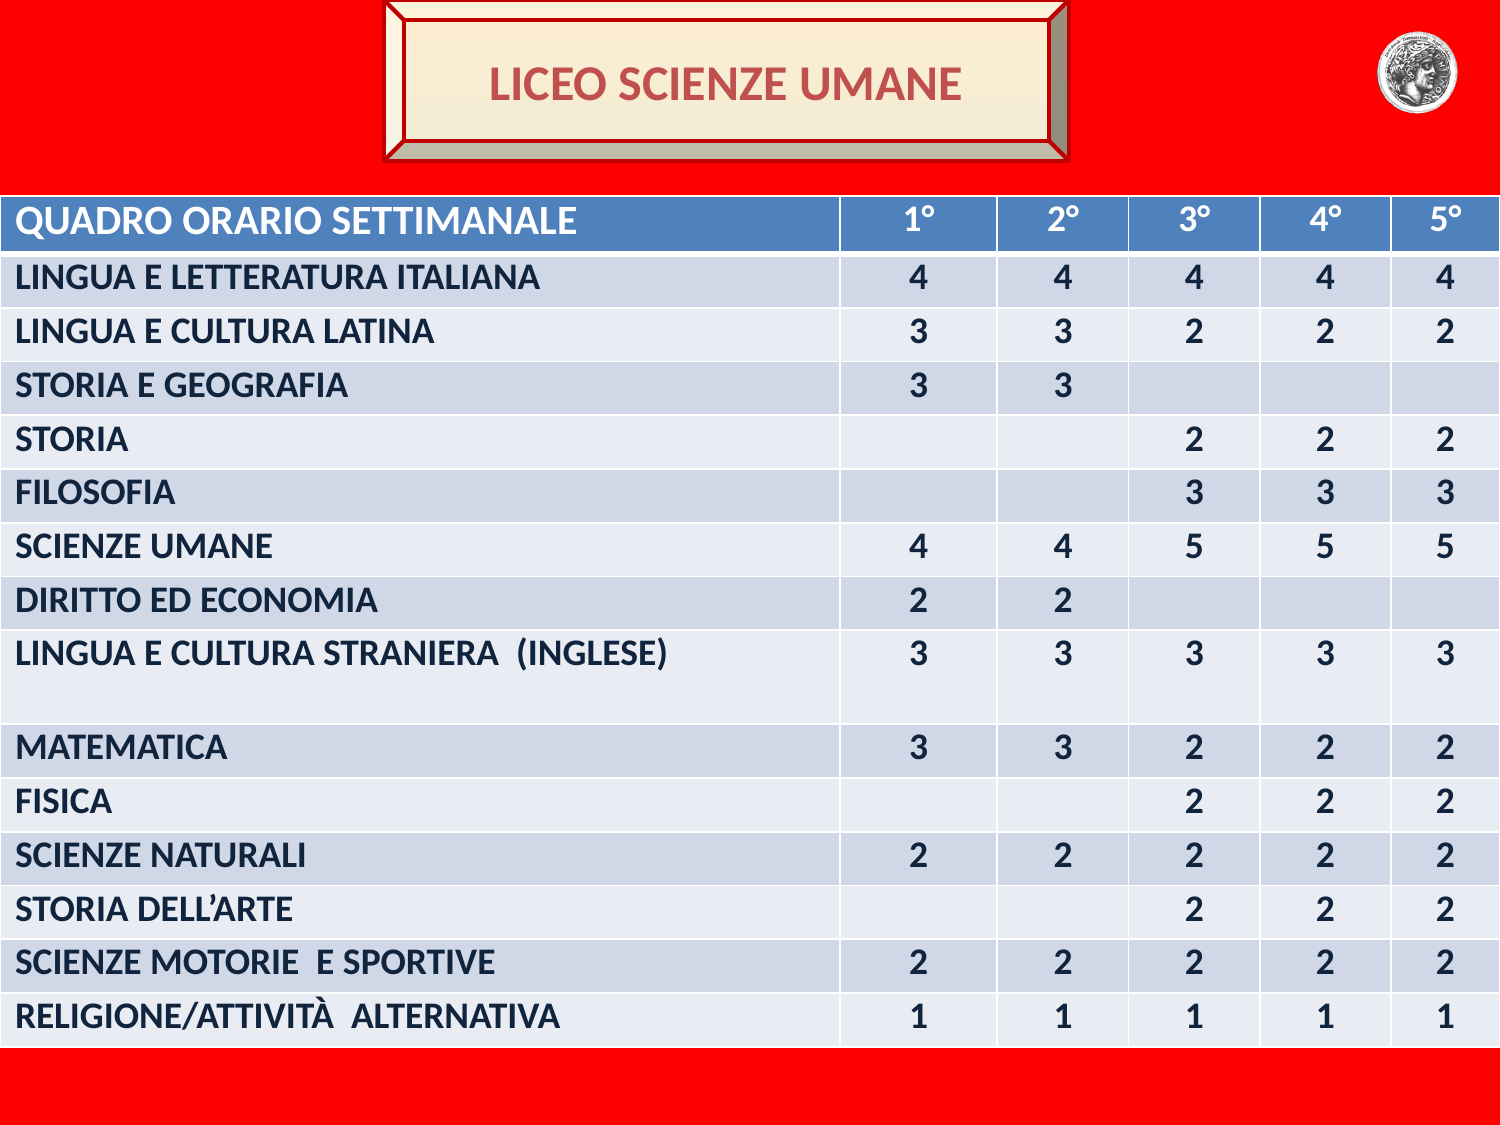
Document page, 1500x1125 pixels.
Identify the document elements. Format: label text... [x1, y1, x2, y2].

table_cell 3 [1261, 631, 1390, 723]
table_cell [1129, 577, 1259, 629]
table_cell 2 [1261, 779, 1390, 831]
table_cell [998, 470, 1128, 522]
table_cell 1 [998, 994, 1128, 1046]
table_cell LINGUA E LETTERATURA ITALIANA [1, 257, 839, 307]
table_cell [1392, 362, 1499, 414]
table_cell 3 [841, 631, 996, 723]
table_cell 4 [1129, 257, 1259, 307]
table_cell [1129, 362, 1259, 414]
table_cell 3 [1129, 470, 1259, 522]
table_cell [1392, 577, 1499, 629]
picture [1375, 30, 1458, 114]
table_cell 2 [1129, 416, 1259, 468]
table_cell 2 [1392, 725, 1499, 777]
table_cell 3 [998, 309, 1128, 361]
table_cell 4 [998, 524, 1128, 576]
table_cell 2 [1392, 886, 1499, 938]
table_cell 2 [1261, 833, 1390, 885]
table_cell 3 [1129, 631, 1259, 723]
table_cell [841, 470, 996, 522]
table_cell FILOSOFIA [1, 470, 839, 522]
table_cell 2 [1392, 833, 1499, 885]
table_cell 3 [841, 309, 996, 361]
table_cell DIRITTO ED ECONOMIA [1, 577, 839, 629]
table_cell 2 [1129, 833, 1259, 885]
table_header 3° [1129, 197, 1259, 251]
table_cell STORIA [1, 416, 839, 468]
table_cell 2 [1261, 940, 1390, 992]
table_cell 4 [1261, 257, 1390, 307]
table_cell 5 [1129, 524, 1259, 576]
table_cell 2 [1129, 779, 1259, 831]
table_cell 2 [1392, 309, 1499, 361]
table_cell 2 [1129, 940, 1259, 992]
table_cell 2 [386, 7, 402, 154]
text_box LICEO SCIENZE UMANE [382, 0, 1071, 163]
table_cell 2 [1392, 779, 1499, 831]
table_cell 3 [1261, 470, 1390, 522]
table_cell 2 [998, 833, 1128, 885]
table_cell [998, 779, 1128, 831]
table_cell [1261, 577, 1390, 629]
table_cell LINGUA E CULTURA LATINA [1, 309, 839, 361]
table_cell MATEMATICA [1, 725, 839, 777]
table_cell [841, 886, 996, 938]
table_cell 4 [998, 257, 1128, 307]
table_cell 1 [1261, 994, 1390, 1046]
table_cell 3 [998, 725, 1128, 777]
table_cell RELIGIONE/ATTIVITÀ ALTERNATIVA [1, 994, 839, 1046]
table_cell 2 [998, 940, 1128, 992]
table_cell SCIENZE MOTORIE E SPORTIVE [1, 940, 839, 992]
table_cell [998, 416, 1128, 468]
table_cell 3 [841, 725, 996, 777]
table_cell 2 [1129, 725, 1259, 777]
table_cell 2 [1392, 940, 1499, 992]
table_cell STORIA DELL’ARTE [1, 886, 839, 938]
table_cell 2 [1129, 309, 1259, 361]
table_cell 1 [1129, 994, 1259, 1046]
table_cell 1 [841, 994, 996, 1046]
table_cell 2 [1129, 886, 1259, 938]
table_cell 5 [1392, 524, 1499, 576]
table_cell 2 [1392, 416, 1499, 468]
table_cell 3 [1392, 631, 1499, 723]
table_cell 2 [841, 833, 996, 885]
table_cell 4 [1392, 257, 1499, 307]
table_cell 2 [998, 577, 1128, 629]
table_cell 3 [998, 631, 1128, 723]
table_header 4° [1261, 197, 1390, 251]
table_cell 2 [1261, 886, 1390, 938]
table_cell 2 [841, 577, 996, 629]
table_cell 1 [1392, 994, 1499, 1046]
table_cell 3 [998, 362, 1128, 414]
table_cell STORIA E GEOGRAFIA [1, 362, 839, 414]
table_cell 4 [841, 257, 996, 307]
table_cell 2 [1261, 725, 1390, 777]
table_cell 2 [1261, 416, 1390, 468]
table_cell 2 [841, 940, 996, 992]
table_cell FISICA [1, 779, 839, 831]
table_cell [841, 416, 996, 468]
table_header 5° [1392, 197, 1499, 251]
table_header 2° [998, 197, 1128, 251]
table_cell 2 [1261, 309, 1390, 361]
table_cell LINGUA E CULTURA STRANIERA (INGLESE) [1, 631, 839, 723]
table_cell 2 [390, 2, 1062, 18]
table_header 1° [841, 197, 996, 251]
table_cell [1261, 362, 1390, 414]
table_cell 3 [1392, 470, 1499, 522]
table_cell SCIENZE UMANE [1, 524, 839, 576]
table_cell 5 [1261, 524, 1390, 576]
table_cell 3 [841, 362, 996, 414]
table_cell 4 [841, 524, 996, 576]
table_cell [841, 779, 996, 831]
table_header QUADRO ORARIO SETTIMANALE [1, 197, 839, 251]
table_cell [998, 886, 1128, 938]
table_cell SCIENZE NATURALI [1, 833, 839, 885]
